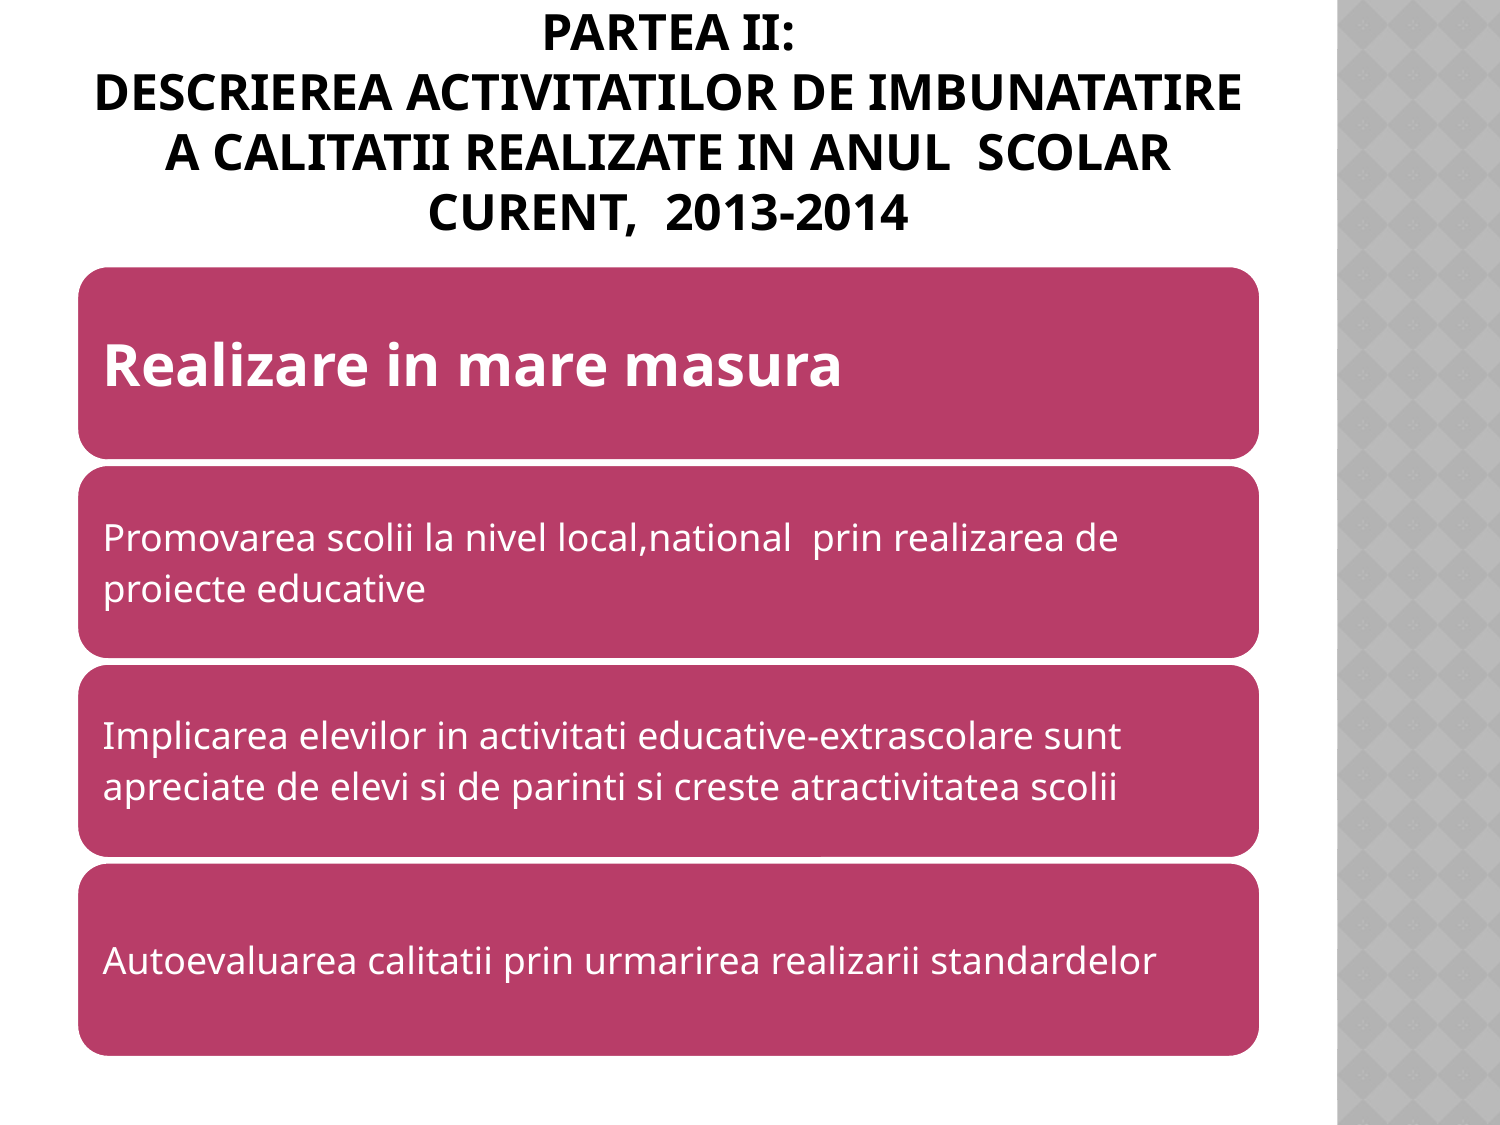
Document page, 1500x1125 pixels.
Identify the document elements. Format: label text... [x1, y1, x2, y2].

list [74, 263, 1263, 1060]
title PARTEA II: Descrierea activitatilor de imbunatatire a calitatii realizate in anul scolar curent, 2013-2014 [75, 52, 1263, 240]
